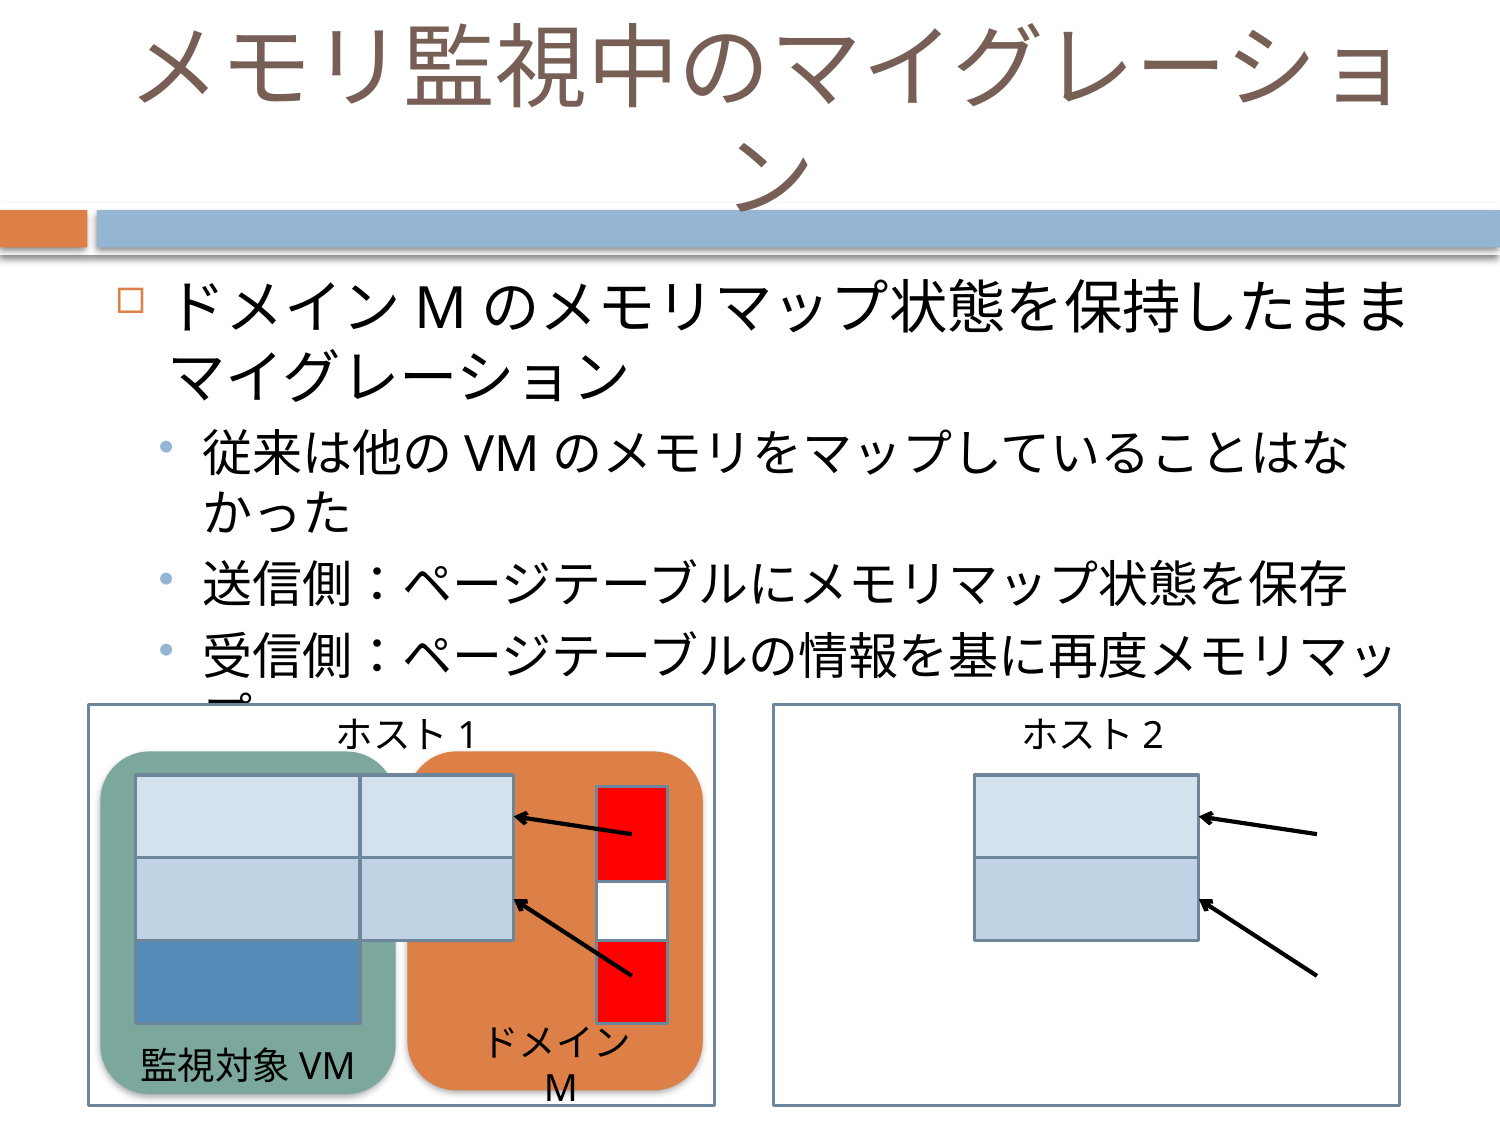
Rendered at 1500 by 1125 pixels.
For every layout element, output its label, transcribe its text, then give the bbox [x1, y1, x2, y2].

text_box [134, 856, 362, 942]
text_box [595, 939, 669, 1025]
text_box [100, 751, 388, 1076]
text_box ホスト2 [996, 691, 1188, 773]
text_box [595, 785, 669, 883]
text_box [1198, 816, 1318, 835]
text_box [513, 816, 633, 835]
text_box [87, 703, 311, 1107]
text_box ホスト1 [311, 691, 503, 773]
text_box [385, 1055, 465, 1107]
title メモリ監視中のマイグレーション [100, 37, 1438, 200]
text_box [1198, 898, 1318, 977]
text_box [134, 773, 362, 856]
text_box [134, 942, 362, 1025]
text_box [362, 942, 396, 1076]
text_box [595, 883, 669, 939]
text_box [973, 773, 1200, 856]
list ドメインMのメモリマップ状態を保持したままマイグレーション 従来は他のVMのメモリをマップしていることはなかった 送信側：ページテーブルにメモリマップ状態を保存 受信側：ページテーブルの情報を基に再度メモリマップ [100, 262, 1438, 1000]
text_box [407, 942, 595, 1091]
text_box [362, 856, 515, 942]
text_box [973, 856, 1200, 942]
text_box 監視対象VM [111, 1022, 385, 1107]
text_box [772, 703, 1401, 1107]
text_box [513, 898, 633, 977]
text_box [503, 703, 716, 1107]
text_box ドメインM [465, 1022, 657, 1107]
text_box [415, 751, 703, 1091]
text_box [362, 773, 515, 856]
